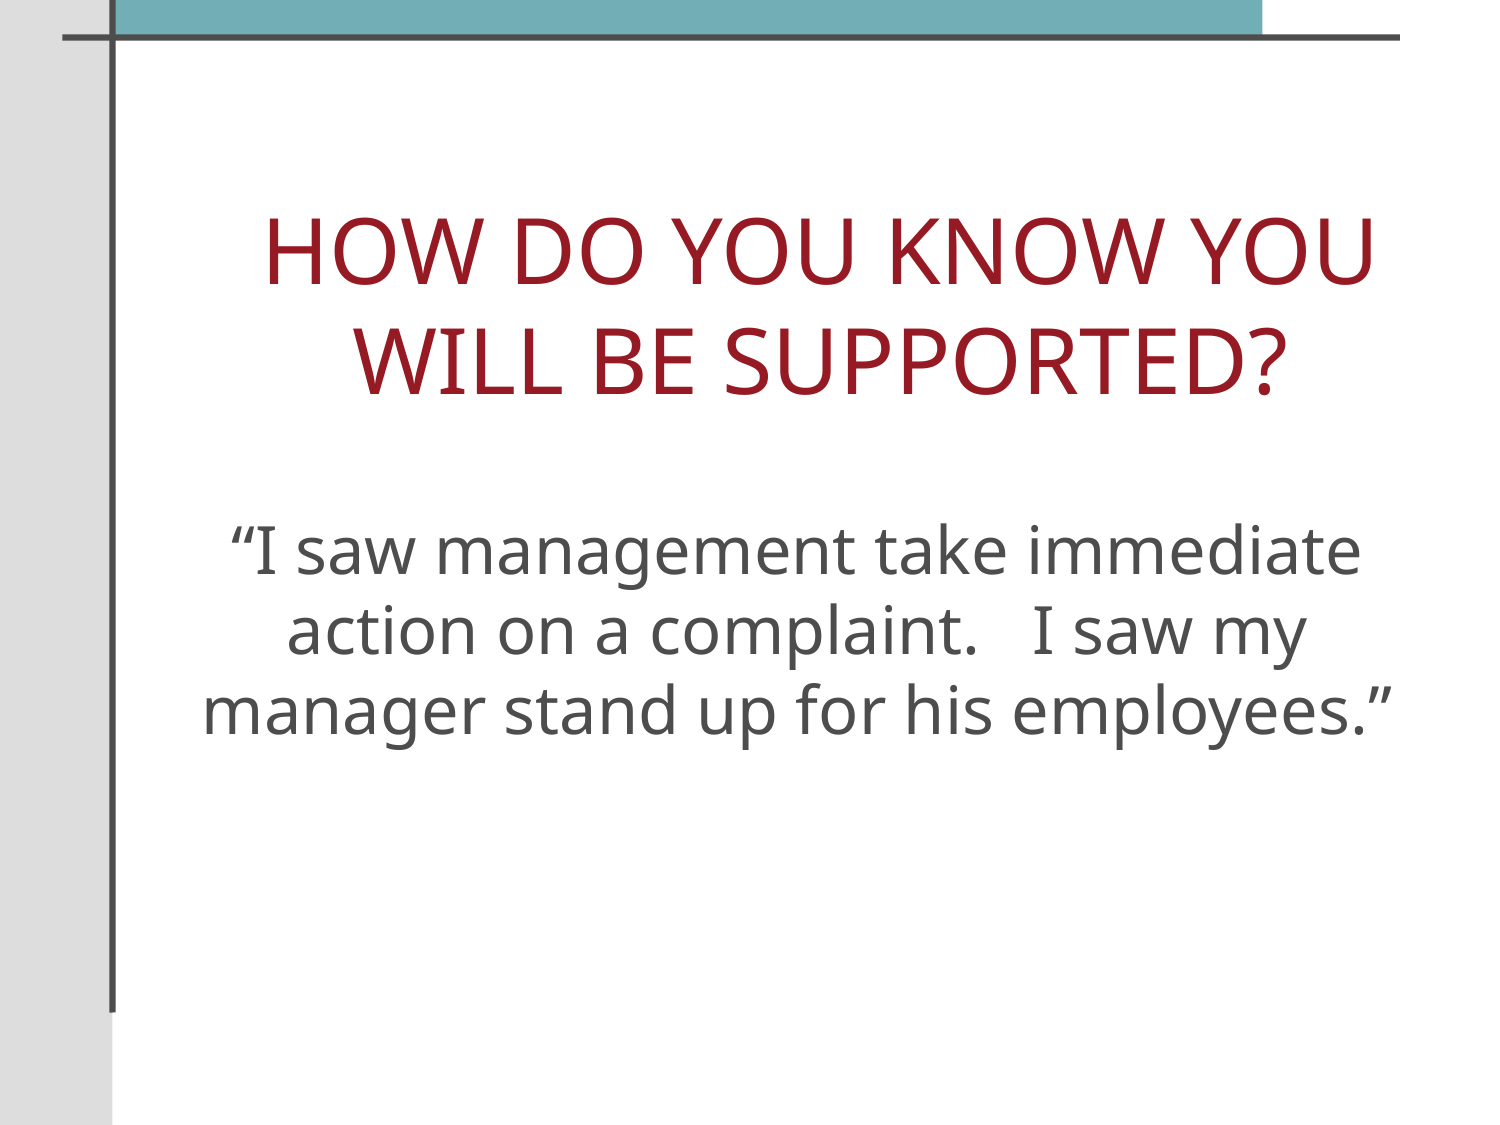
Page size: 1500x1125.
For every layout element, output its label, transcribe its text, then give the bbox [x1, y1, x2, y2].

title HOW DO YOU KNOW YOU WILL BE SUPPORTED? [195, 208, 1446, 397]
list “I saw management take immediate action on a complaint. I saw my manager stand up for his employees.” [149, 507, 1446, 866]
